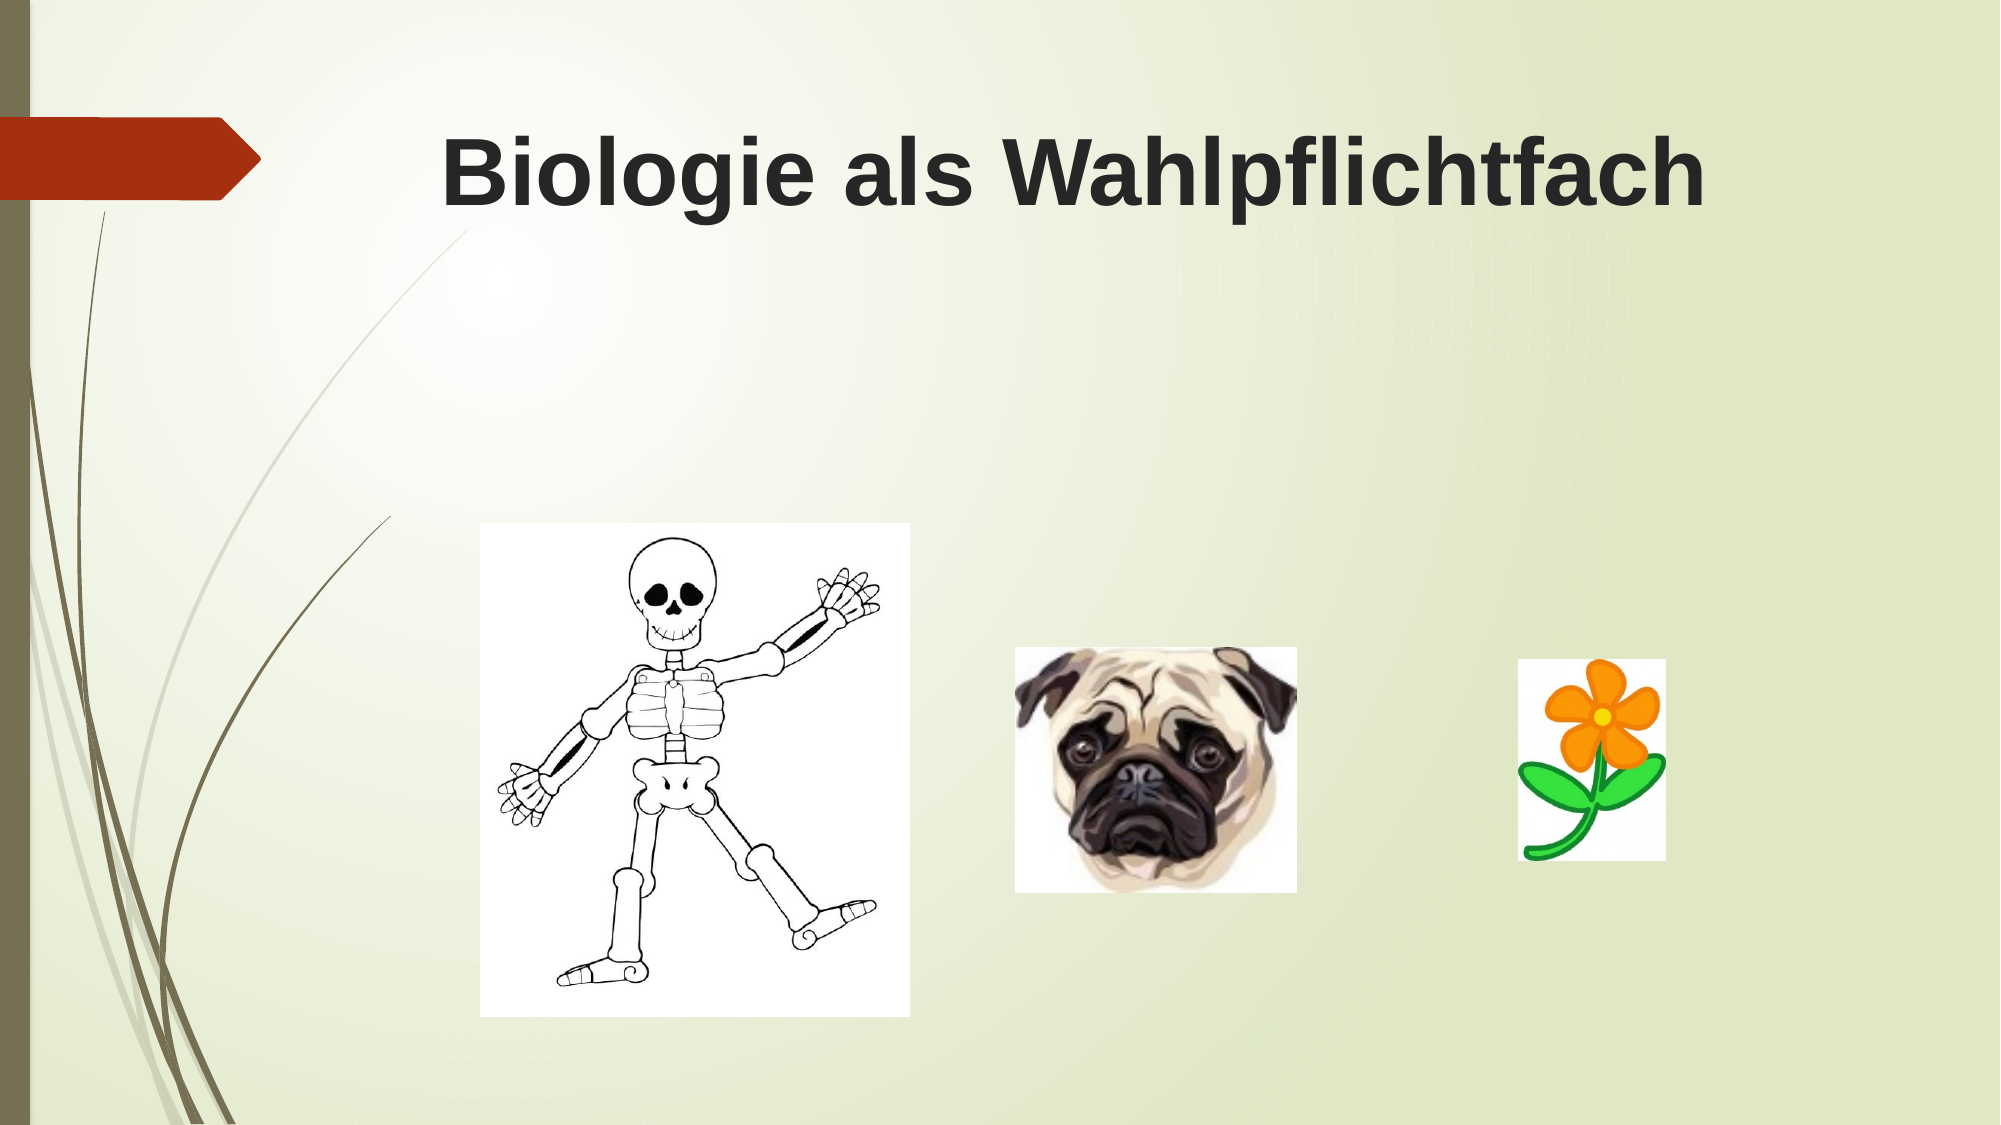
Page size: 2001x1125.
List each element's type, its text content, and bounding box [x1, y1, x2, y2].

title Biologie als Wahlpflichtfach [425, 102, 1888, 313]
picture [1015, 647, 1297, 893]
picture [480, 522, 911, 1017]
picture [1518, 659, 1666, 861]
